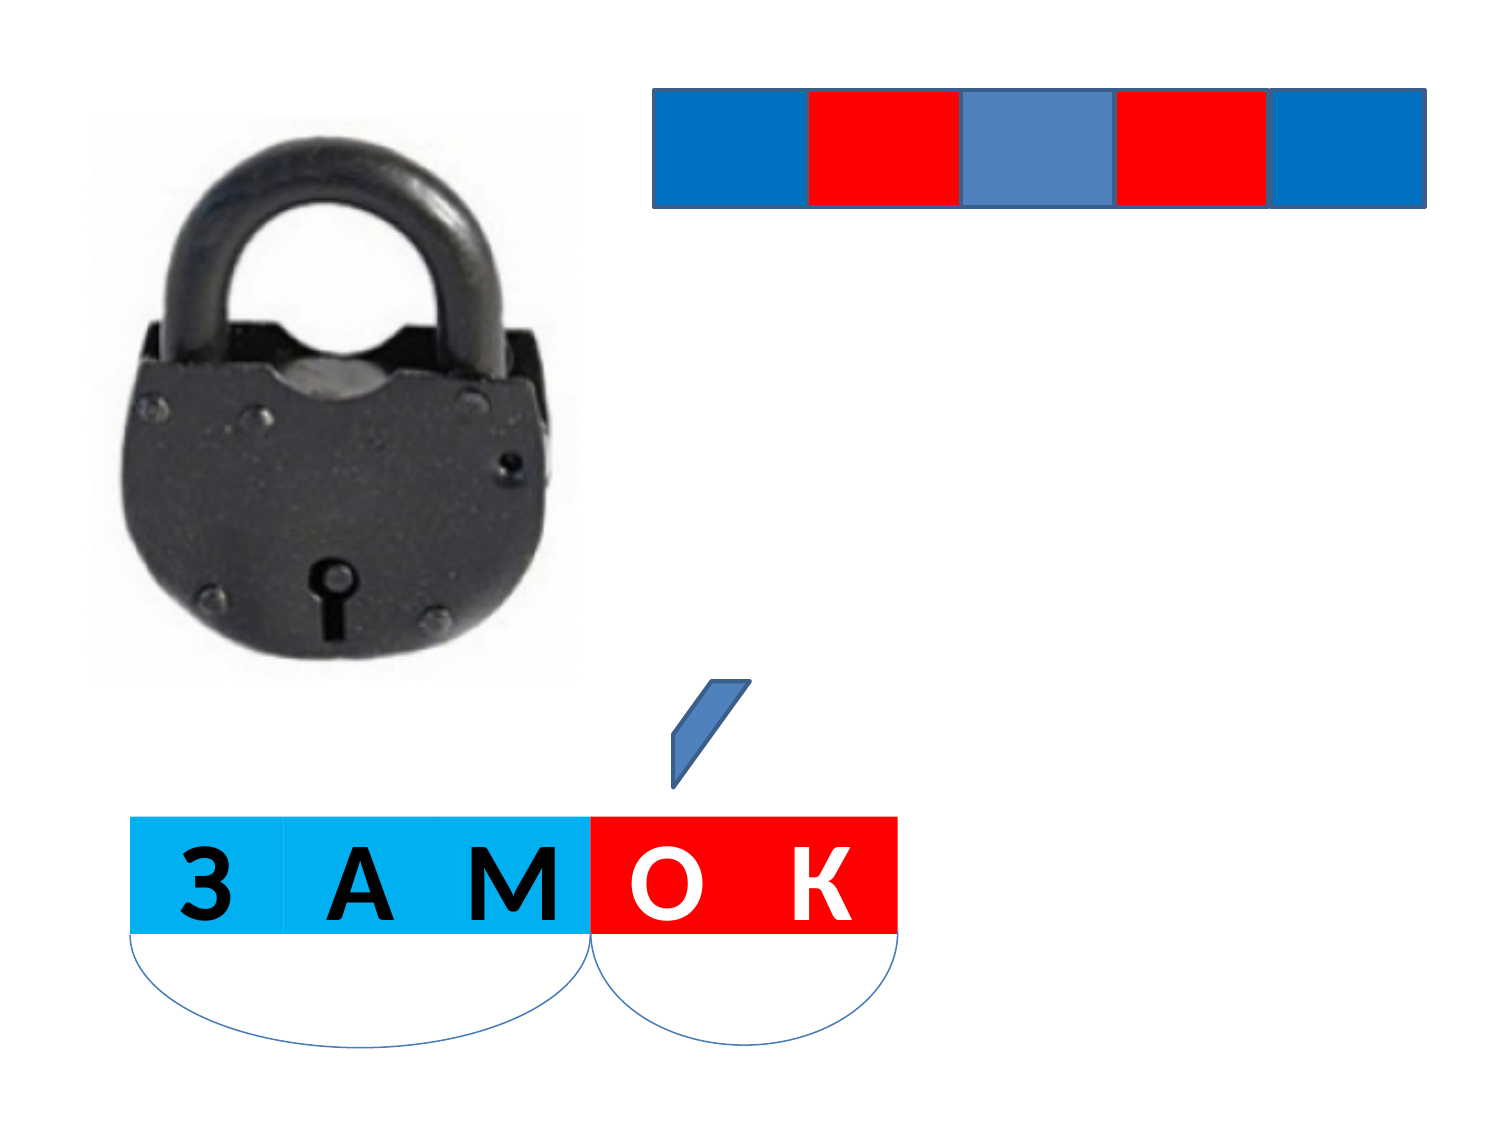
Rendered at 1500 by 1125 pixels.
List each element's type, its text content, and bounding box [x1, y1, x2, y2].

text_box [652, 88, 805, 209]
text_box [959, 88, 1112, 209]
text_box К [742, 815, 900, 936]
text_box [1269, 88, 1427, 209]
text_box [671, 679, 752, 790]
text_box [129, 940, 590, 1049]
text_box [130, 816, 591, 935]
picture [52, 115, 620, 682]
text_box [590, 931, 899, 1046]
text_box О [589, 815, 742, 932]
text_box [805, 88, 959, 209]
text_box [1112, 88, 1269, 209]
